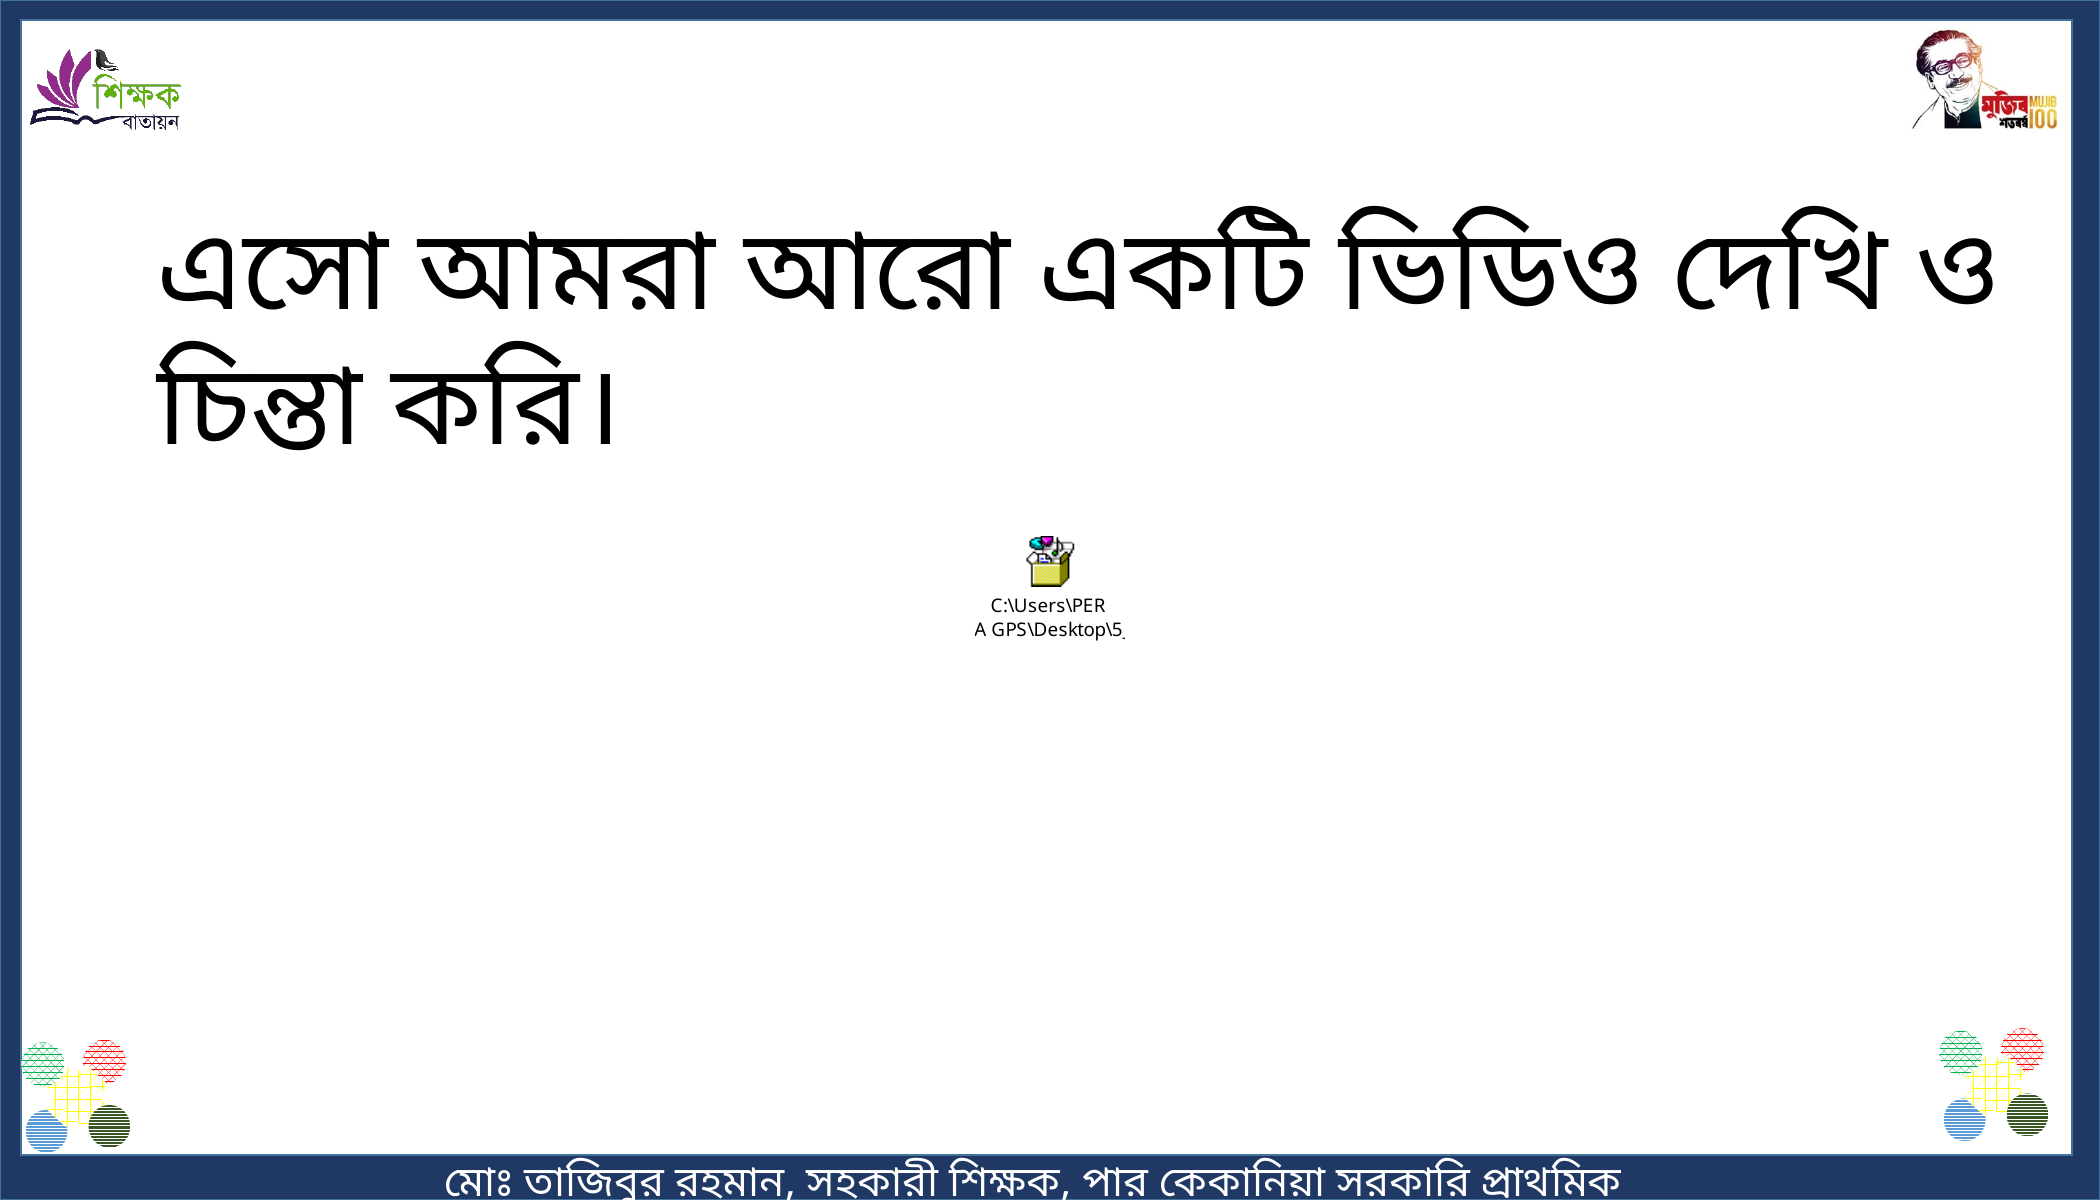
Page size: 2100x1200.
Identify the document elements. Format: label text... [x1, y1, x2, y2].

picture [20, 6, 195, 181]
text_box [974, 536, 1125, 664]
picture [1909, 28, 2063, 131]
text_box এসো আমরা আরো একটি ভিডিও দেখি ও চিন্তা করি। [143, 189, 2019, 475]
